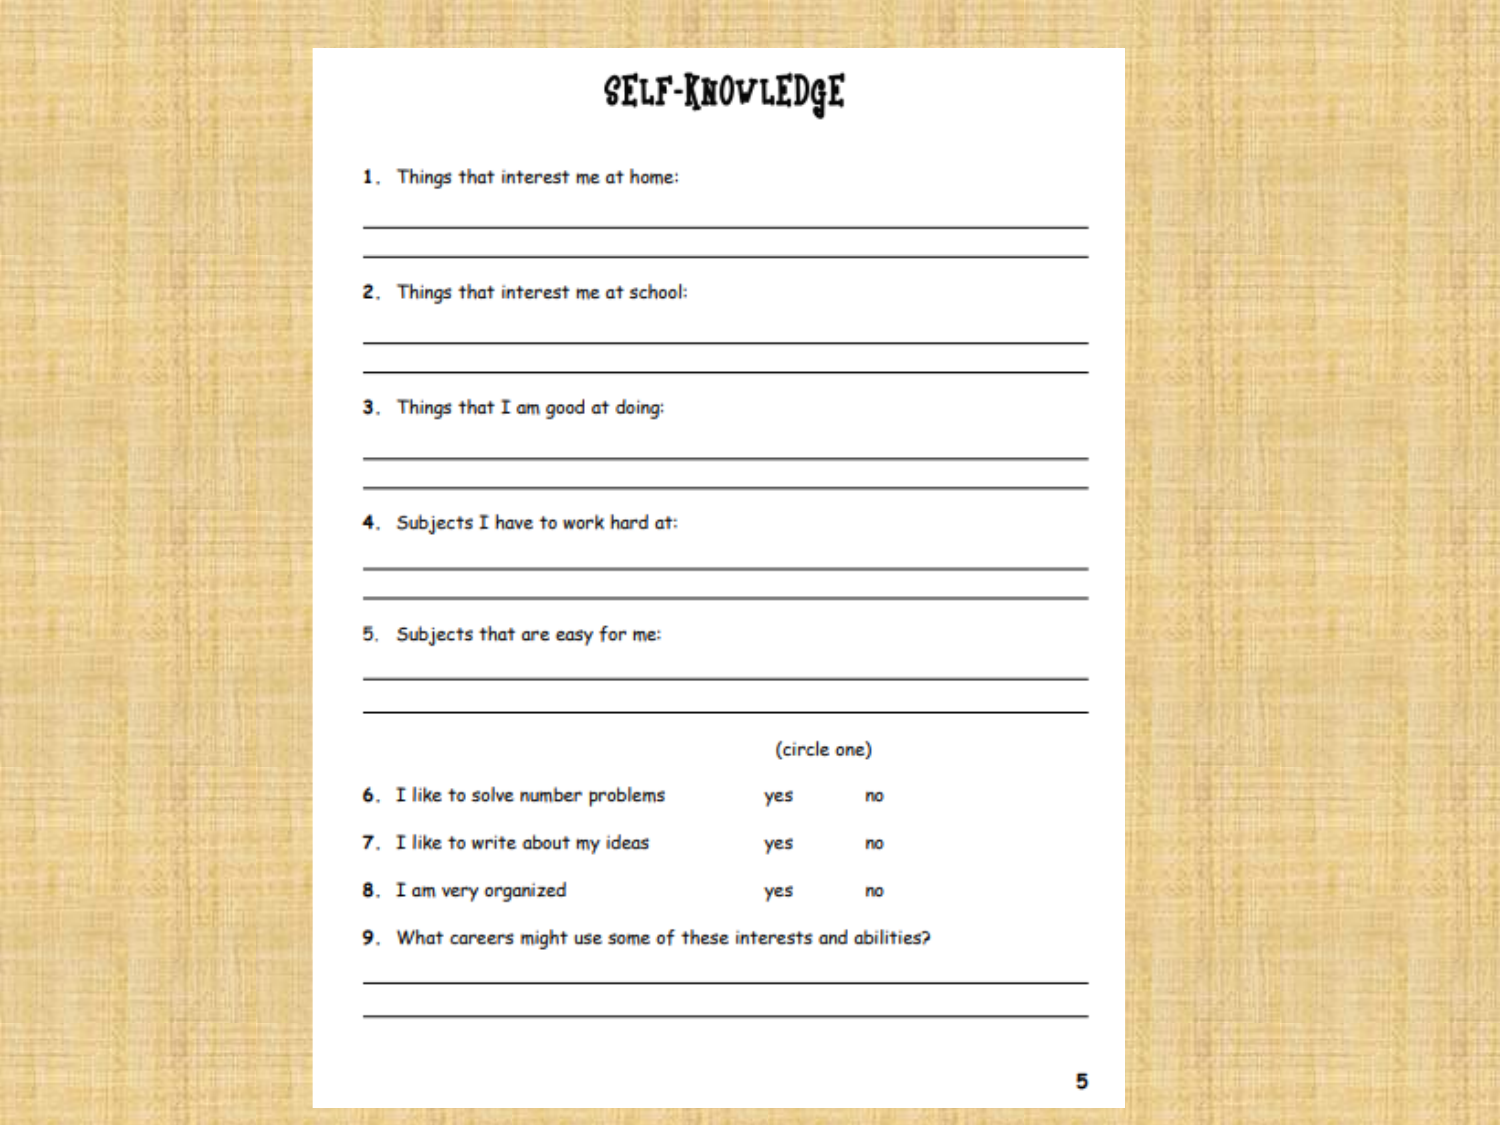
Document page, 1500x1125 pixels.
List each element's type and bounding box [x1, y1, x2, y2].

list [312, 48, 1126, 1108]
picture [0, 0, 1500, 1125]
